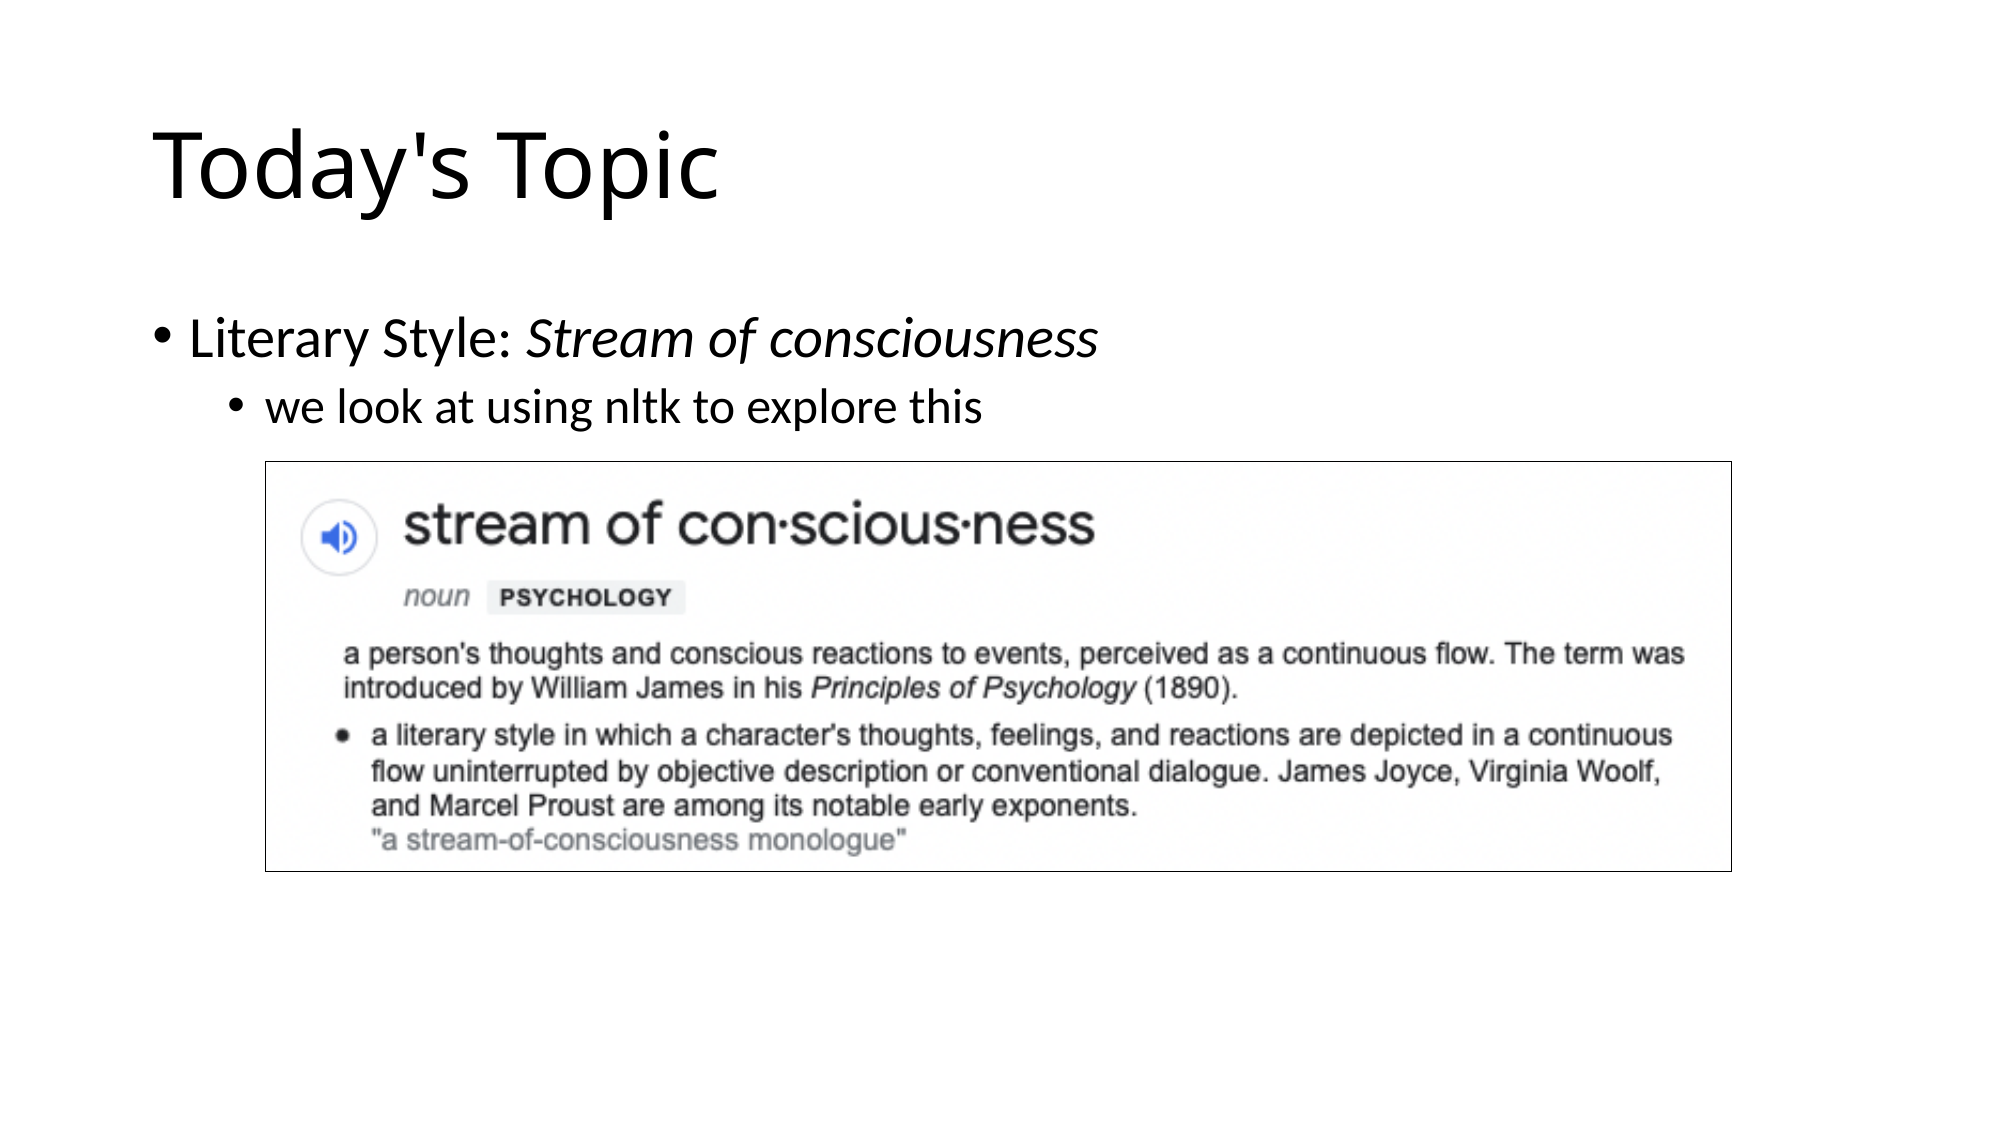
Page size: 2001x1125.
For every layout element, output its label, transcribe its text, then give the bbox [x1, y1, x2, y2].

title Today's Topic [137, 59, 1863, 278]
picture [265, 461, 1732, 872]
list Literary Style: Stream of consciousness we look at using nltk to explore this [137, 299, 1863, 1014]
